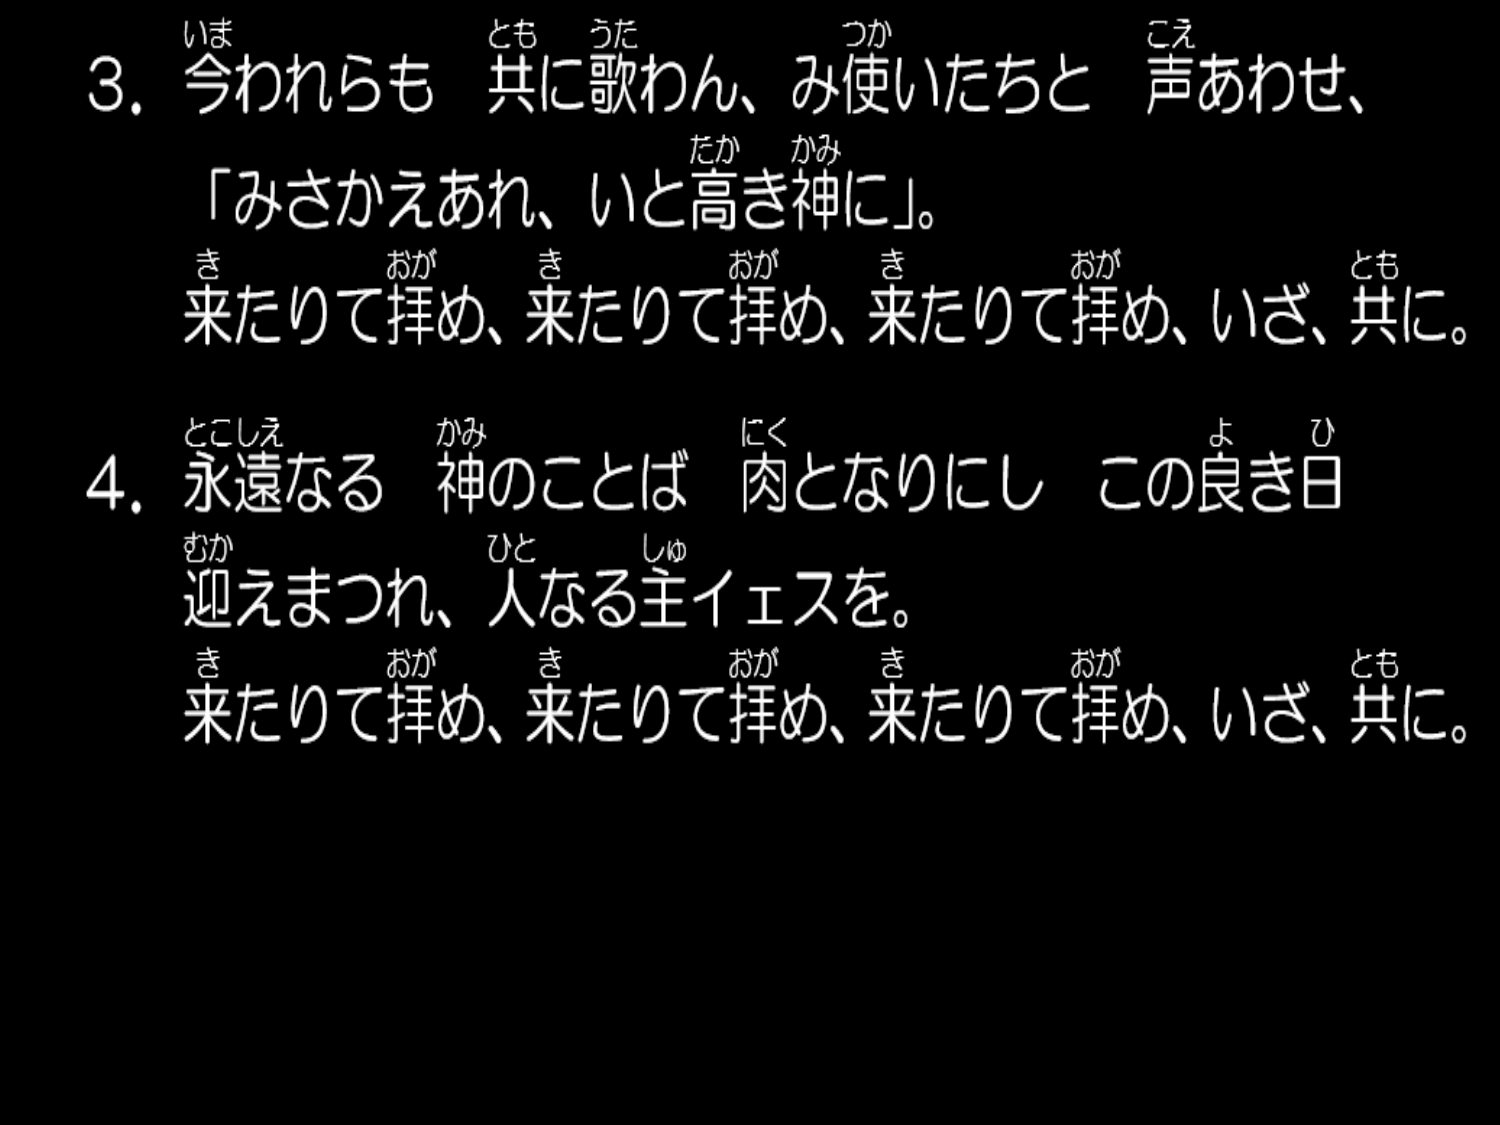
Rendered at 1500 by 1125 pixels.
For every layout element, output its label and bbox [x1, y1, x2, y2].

picture [0, 0, 1500, 760]
